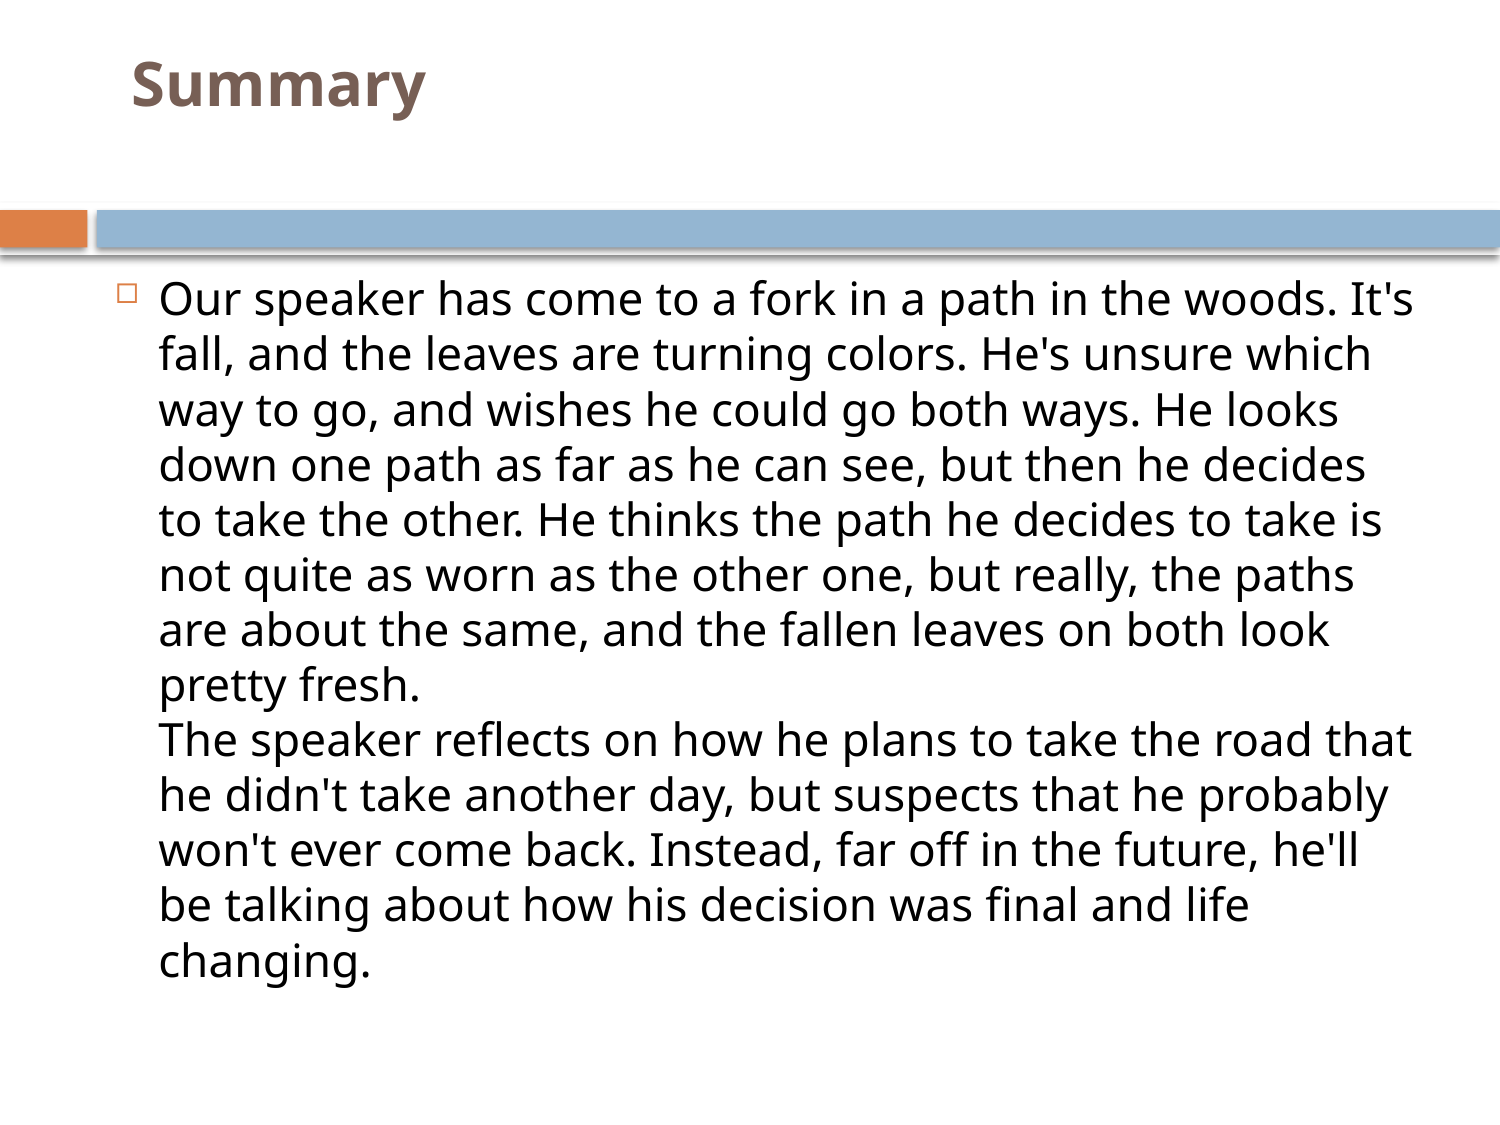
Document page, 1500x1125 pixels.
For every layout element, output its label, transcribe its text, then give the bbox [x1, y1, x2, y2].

list Our speaker has come to a fork in a path in the woods. It's fall, and the leaves are turning colors. He's unsure which way to go, and wishes he could go both ways. He looks down one path as far as he can see, but then he decides to take the other. He thinks the path he decides to take is not quite as worn as the other one, but really, the paths are about the same, and the fallen leaves on both look pretty fresh. The speaker reflects on how he plans to take the road that he didn't take another day, but suspects that he probably won't ever come back. Instead, far off in the future, he'll be talking about how his decision was final and life changing. [100, 262, 1438, 1000]
title Summary [100, 37, 1438, 200]
